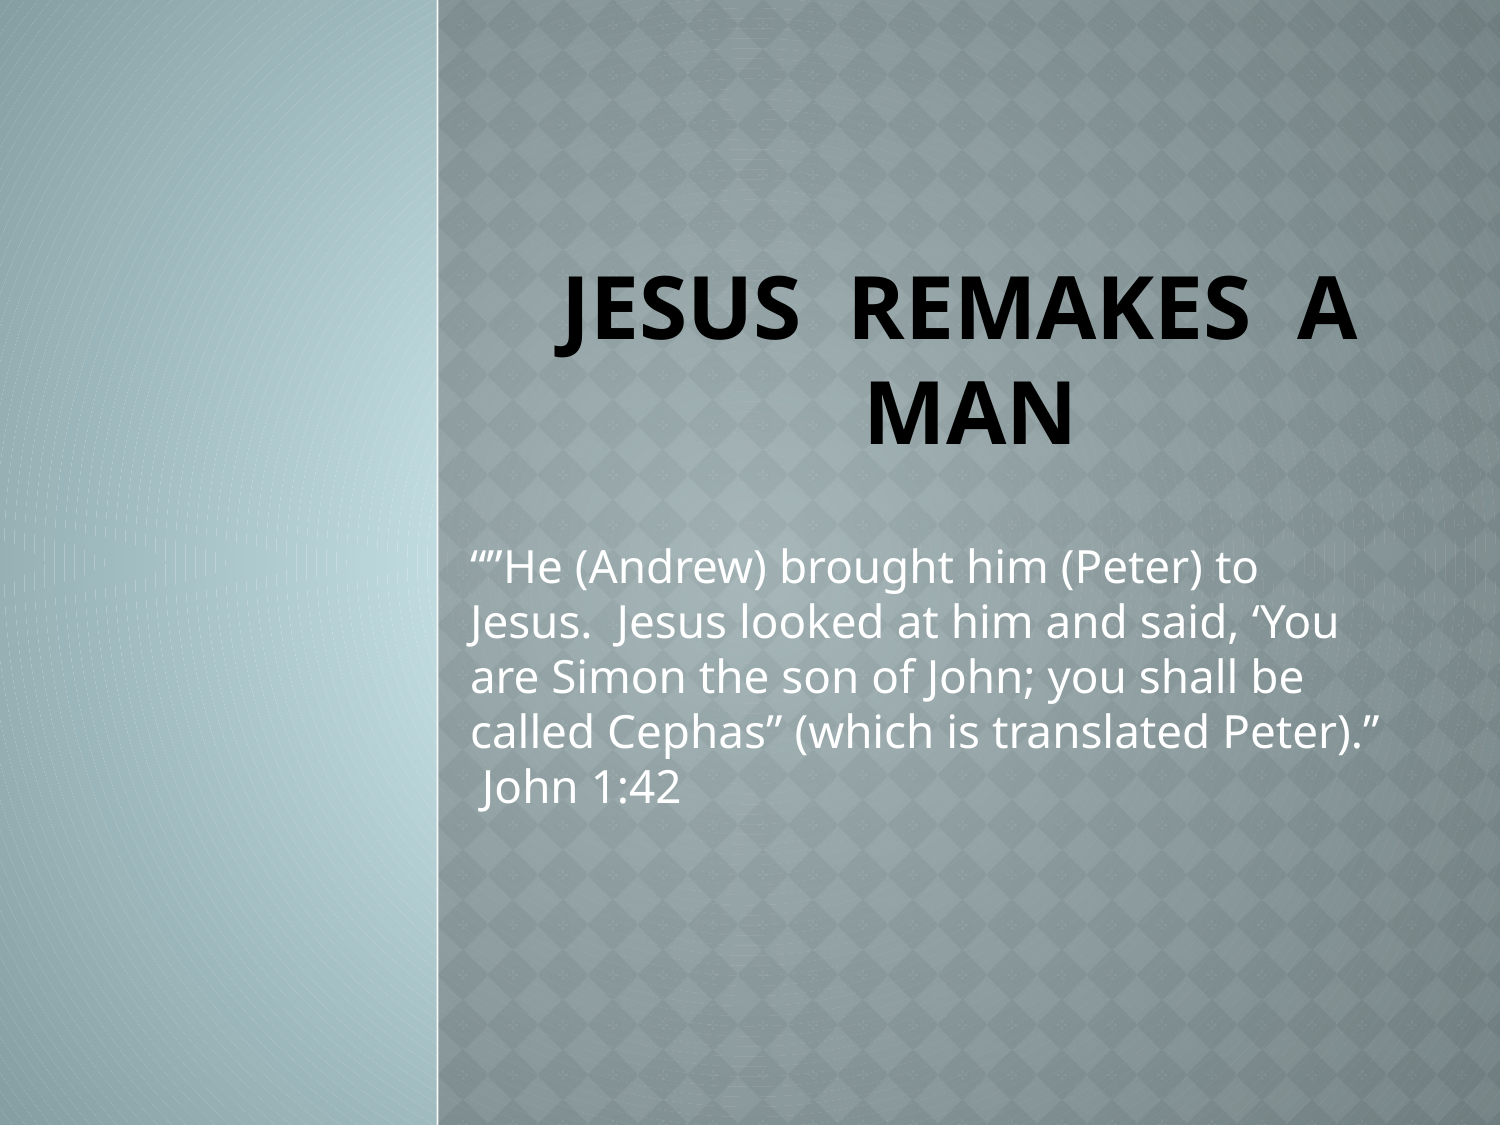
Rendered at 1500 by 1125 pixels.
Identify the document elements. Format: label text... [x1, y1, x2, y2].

title JESUS REMAKES A MAN [552, 87, 1390, 463]
subtitle “”He (Andrew) brought him (Peter) to Jesus. Jesus looked at him and said, ‘You are Simon the son of John; you shall be called Cephas” (which is translated Peter).” John 1:42 [462, 537, 1390, 838]
